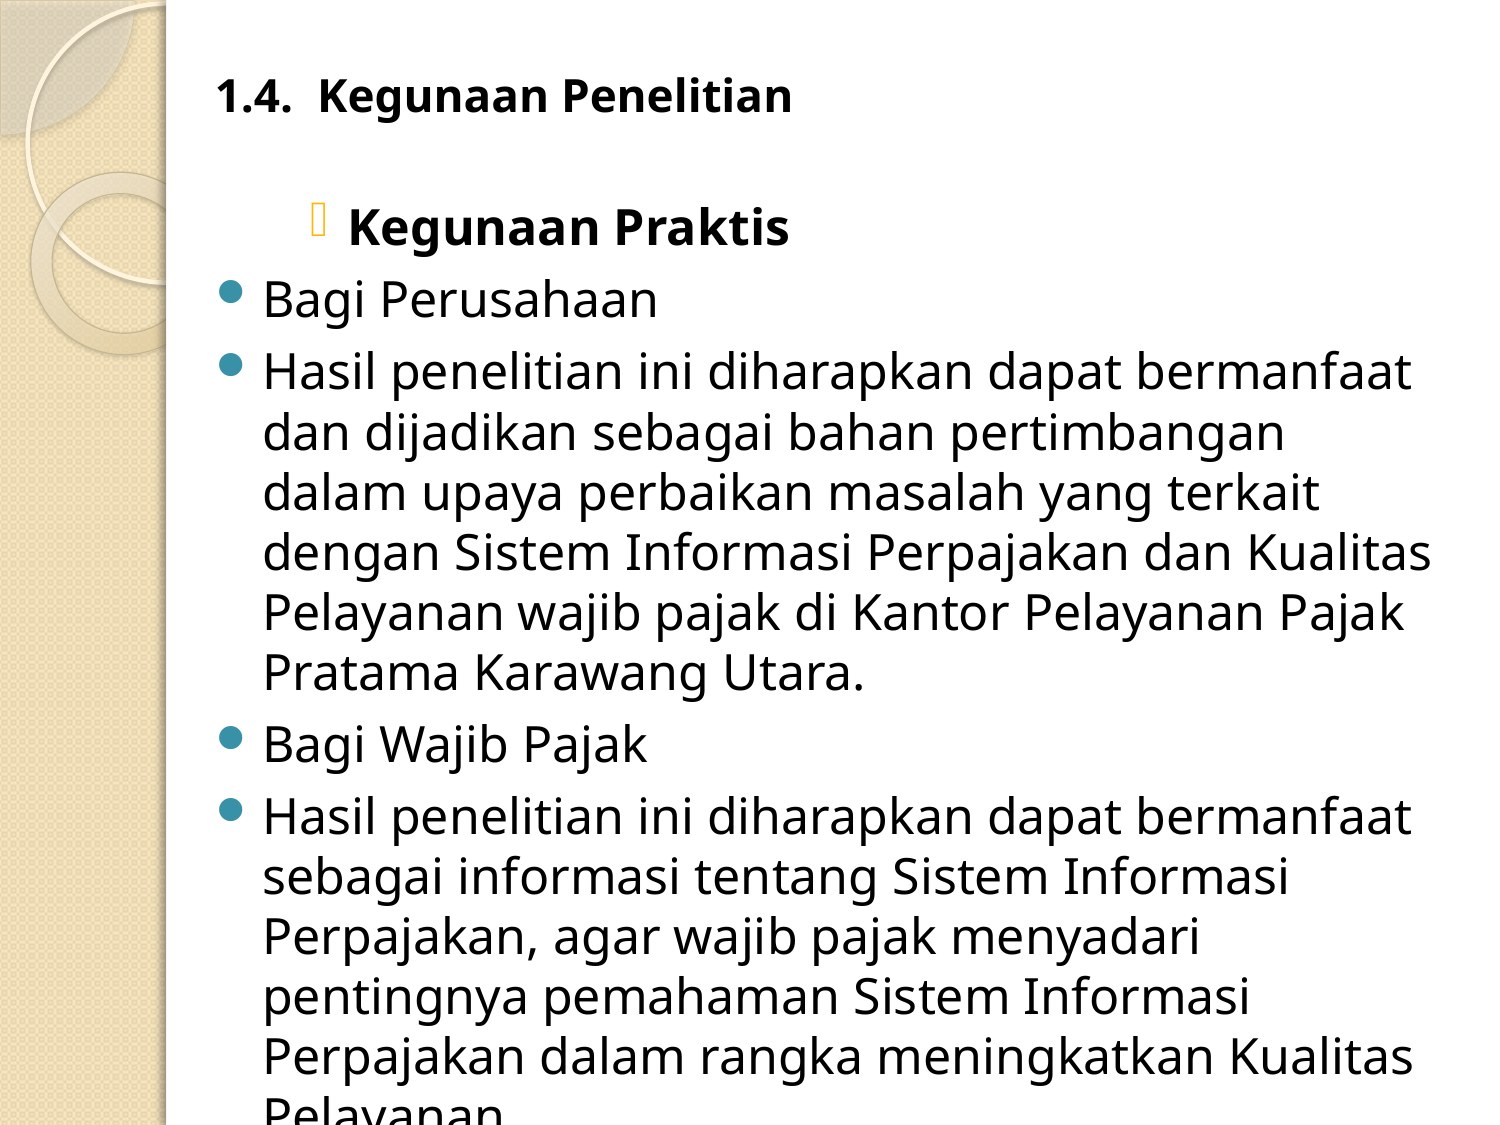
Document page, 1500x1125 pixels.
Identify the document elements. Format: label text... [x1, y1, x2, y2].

list Kegunaan Praktis Bagi Perusahaan Hasil penelitian ini diharapkan dapat bermanfaat dan dijadikan sebagai bahan pertimbangan dalam upaya perbaikan masalah yang terkait dengan Sistem Informasi Perpajakan dan Kualitas Pelayanan wajib pajak di Kantor Pelayanan Pajak Pratama Karawang Utara. Bagi Wajib Pajak Hasil penelitian ini diharapkan dapat bermanfaat sebagai informasi tentang Sistem Informasi Perpajakan, agar wajib pajak menyadari pentingnya pemahaman Sistem Informasi Perpajakan dalam rangka meningkatkan Kualitas Pelayanan. [187, 187, 1450, 838]
title 1.4. Kegunaan Penelitian [200, 37, 1430, 150]
